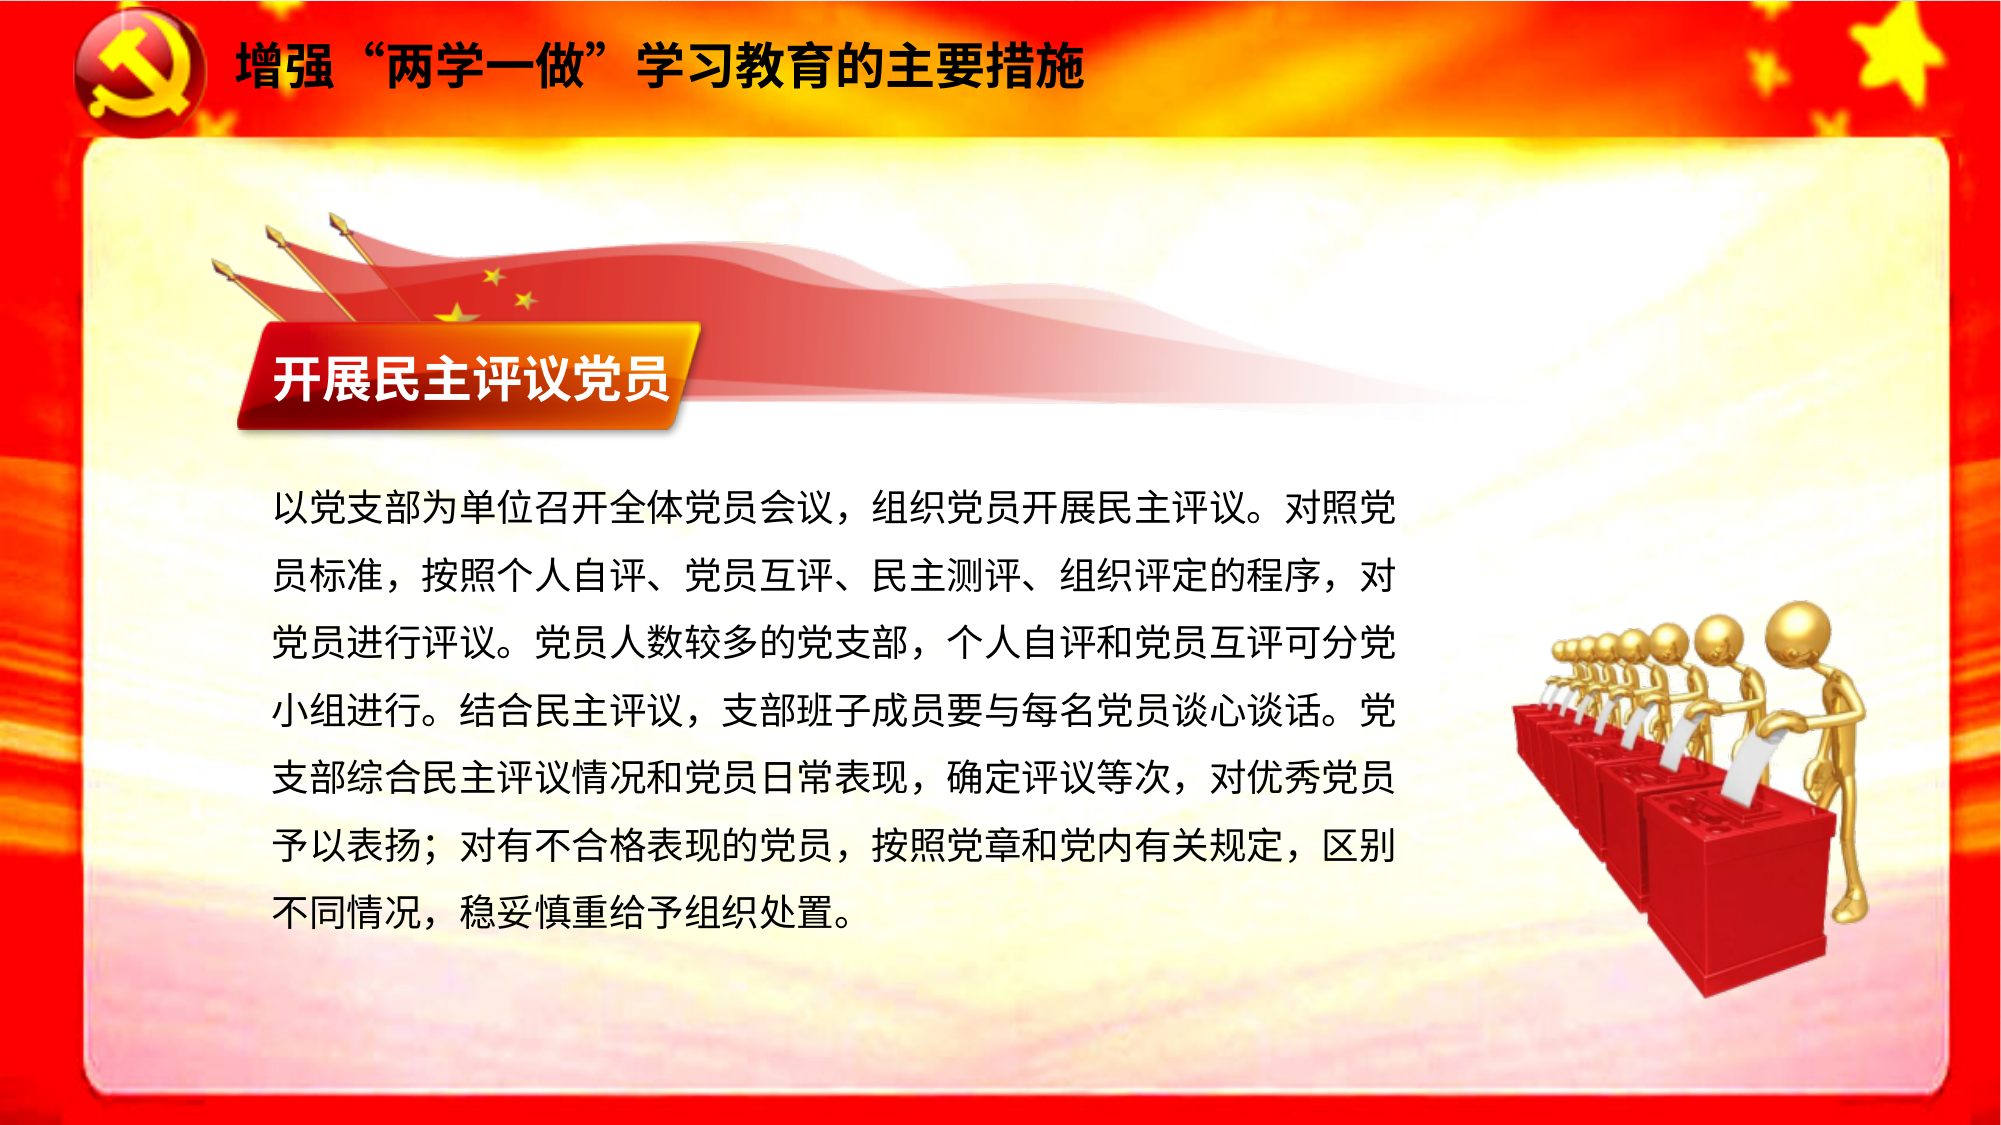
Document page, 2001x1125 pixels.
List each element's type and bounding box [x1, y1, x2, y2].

text_box [237, 320, 735, 431]
picture [0, 0, 2001, 1125]
